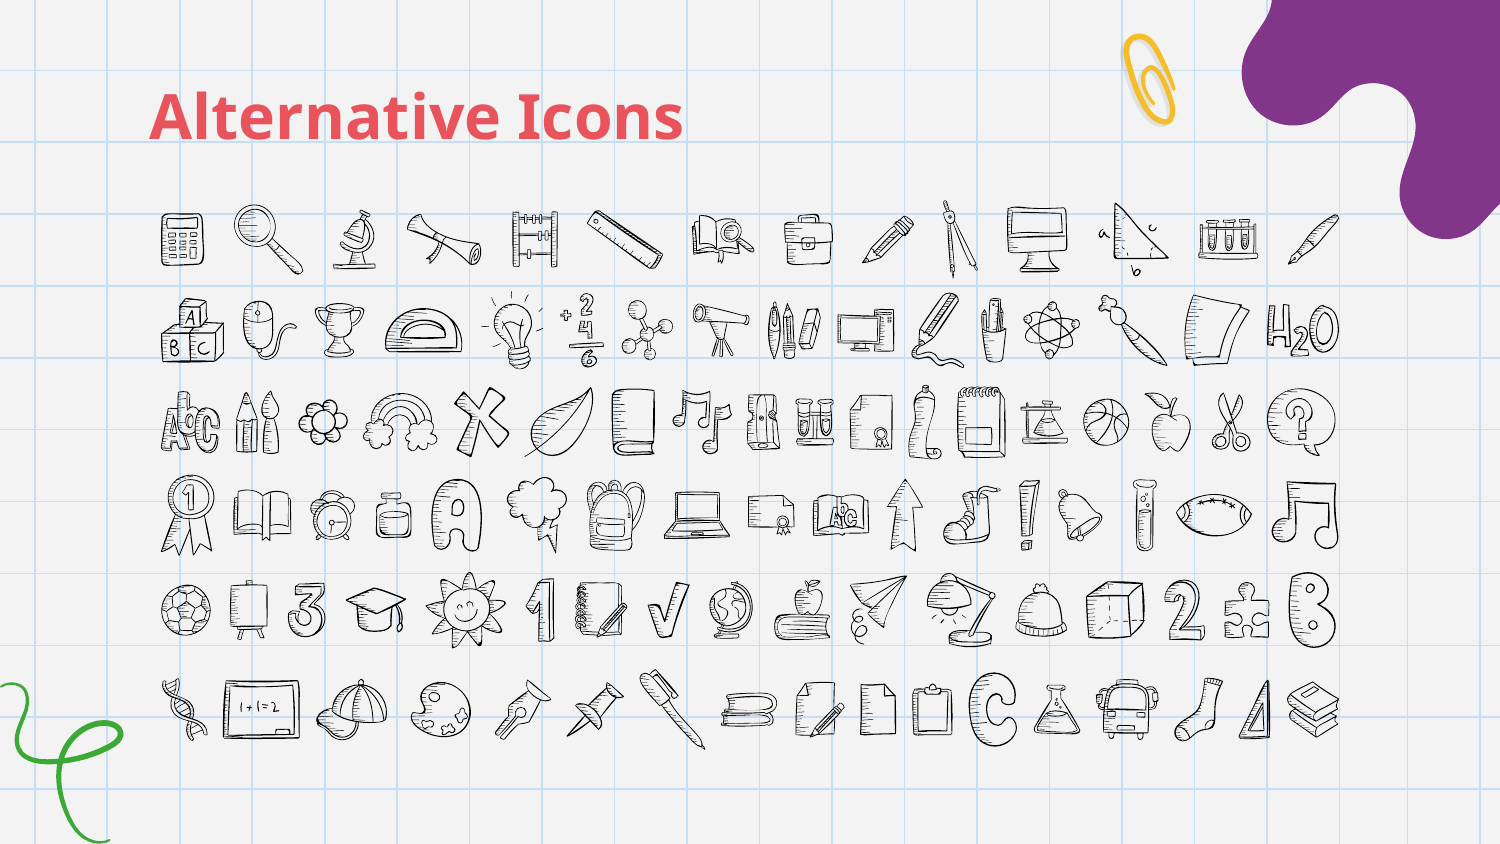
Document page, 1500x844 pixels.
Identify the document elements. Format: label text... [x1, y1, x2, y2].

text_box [297, 399, 349, 446]
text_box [647, 581, 691, 639]
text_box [425, 571, 507, 649]
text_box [795, 681, 845, 738]
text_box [849, 575, 909, 645]
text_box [783, 213, 834, 266]
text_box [1197, 218, 1260, 260]
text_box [610, 388, 656, 456]
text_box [511, 211, 559, 268]
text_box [429, 478, 489, 552]
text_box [233, 204, 305, 275]
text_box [560, 292, 605, 368]
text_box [381, 307, 465, 353]
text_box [1057, 488, 1114, 542]
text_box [691, 303, 750, 358]
text_box [233, 489, 292, 541]
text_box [942, 200, 979, 279]
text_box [859, 683, 897, 736]
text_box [747, 494, 795, 536]
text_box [586, 479, 647, 551]
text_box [639, 668, 706, 751]
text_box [345, 587, 407, 633]
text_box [1266, 303, 1340, 357]
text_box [926, 572, 997, 648]
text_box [1033, 684, 1081, 735]
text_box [240, 300, 298, 361]
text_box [1207, 392, 1252, 452]
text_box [663, 491, 731, 540]
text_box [1018, 479, 1041, 551]
text_box [566, 682, 624, 737]
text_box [286, 582, 328, 638]
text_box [837, 308, 895, 352]
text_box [229, 580, 269, 641]
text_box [940, 485, 1002, 545]
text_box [1082, 398, 1130, 446]
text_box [956, 386, 1007, 459]
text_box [669, 389, 733, 455]
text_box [405, 681, 480, 738]
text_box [967, 672, 1019, 747]
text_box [235, 390, 284, 455]
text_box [1173, 677, 1224, 742]
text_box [494, 679, 552, 740]
text_box [1098, 294, 1168, 366]
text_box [160, 474, 216, 557]
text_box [374, 492, 413, 539]
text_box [911, 683, 954, 736]
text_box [1184, 294, 1251, 367]
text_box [812, 494, 870, 537]
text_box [160, 678, 208, 741]
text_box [160, 297, 225, 363]
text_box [1164, 579, 1206, 641]
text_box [1223, 581, 1270, 639]
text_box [1238, 679, 1271, 740]
text_box [524, 387, 594, 457]
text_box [886, 478, 924, 552]
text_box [1006, 206, 1069, 273]
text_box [1095, 678, 1159, 741]
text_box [1131, 479, 1159, 552]
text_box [708, 580, 756, 640]
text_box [160, 584, 212, 636]
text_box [1269, 481, 1340, 550]
text_box [406, 213, 482, 265]
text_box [573, 582, 629, 639]
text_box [506, 476, 569, 554]
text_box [480, 291, 544, 370]
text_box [1285, 681, 1340, 738]
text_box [1175, 493, 1253, 537]
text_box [746, 394, 781, 451]
text_box [1023, 301, 1080, 360]
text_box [160, 390, 222, 454]
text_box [1265, 388, 1340, 457]
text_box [1085, 581, 1146, 640]
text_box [453, 386, 510, 458]
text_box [1015, 583, 1068, 637]
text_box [332, 209, 379, 270]
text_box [362, 392, 440, 452]
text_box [1097, 202, 1170, 277]
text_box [1143, 392, 1193, 452]
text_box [160, 212, 206, 267]
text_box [980, 297, 1007, 363]
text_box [861, 215, 915, 264]
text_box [525, 578, 556, 642]
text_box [773, 579, 831, 641]
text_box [586, 210, 664, 269]
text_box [620, 299, 675, 361]
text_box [1020, 400, 1069, 445]
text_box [849, 394, 894, 450]
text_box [794, 398, 836, 446]
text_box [911, 292, 965, 369]
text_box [309, 490, 357, 541]
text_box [222, 679, 301, 740]
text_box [1288, 571, 1340, 649]
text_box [720, 692, 781, 727]
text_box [691, 214, 756, 264]
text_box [766, 301, 821, 360]
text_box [313, 302, 366, 358]
text_box [1287, 214, 1340, 265]
title Alternative Icons [134, 62, 882, 232]
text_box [315, 678, 391, 741]
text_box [907, 384, 942, 460]
